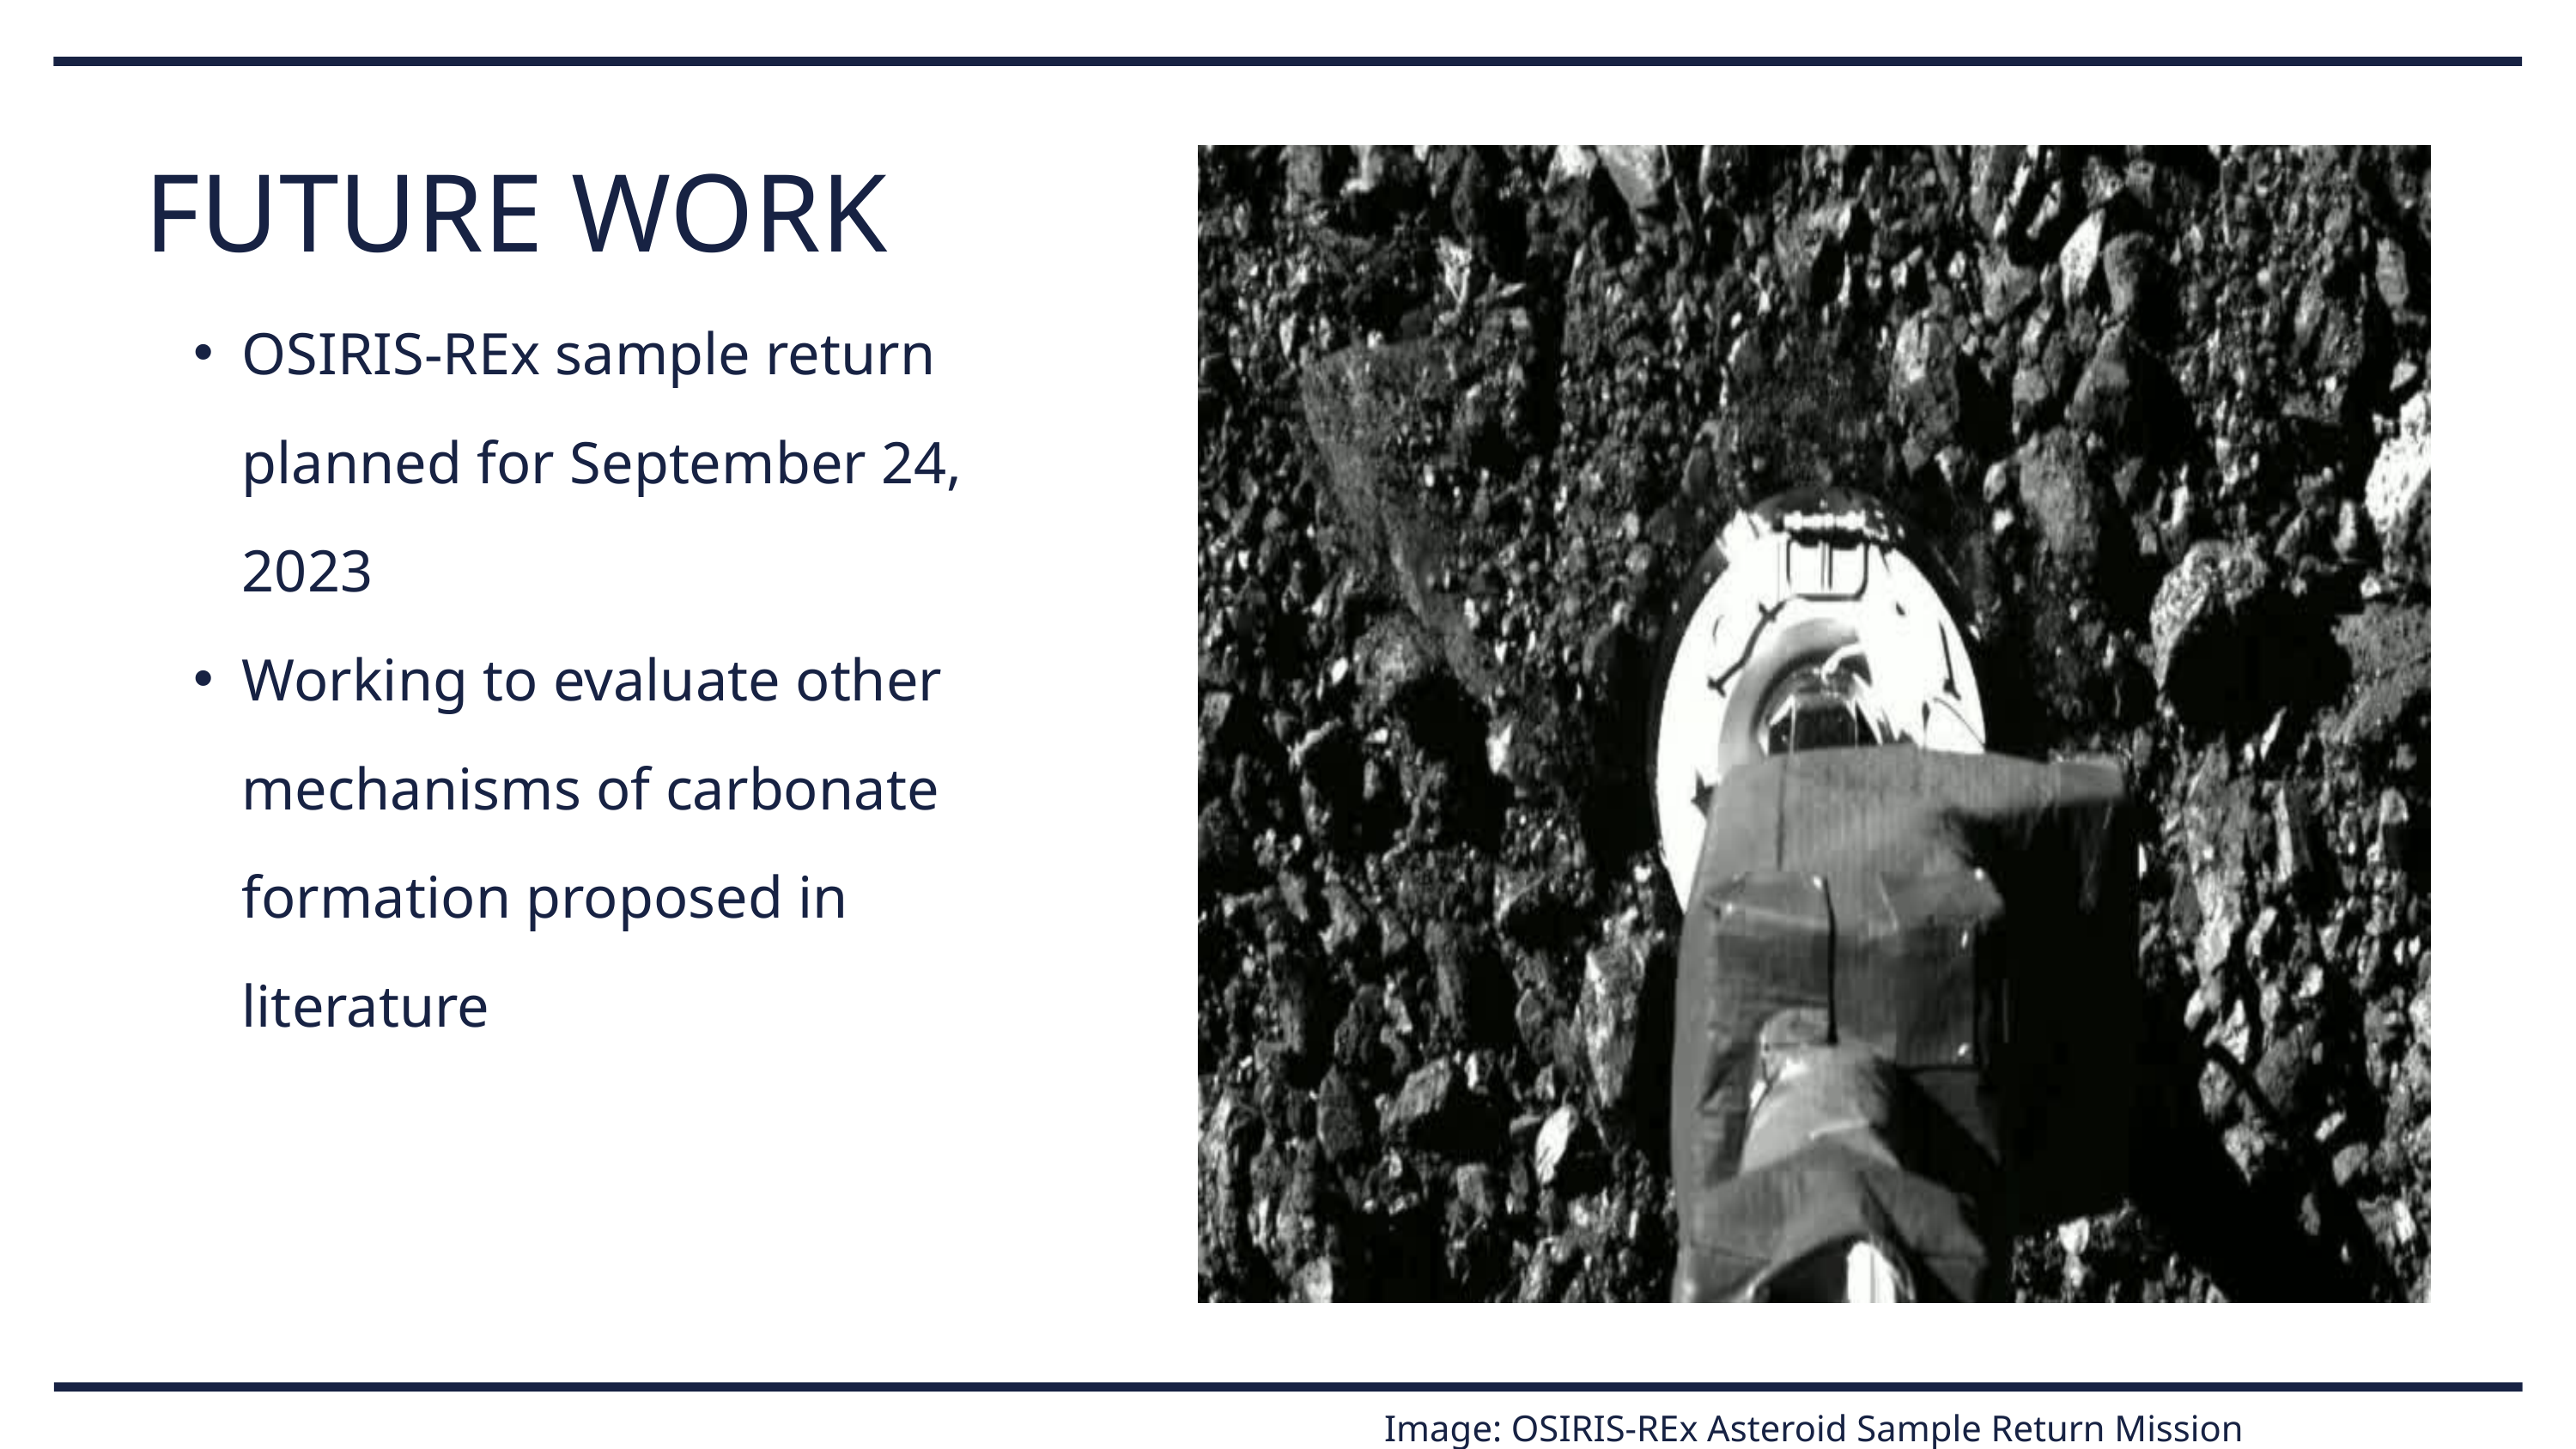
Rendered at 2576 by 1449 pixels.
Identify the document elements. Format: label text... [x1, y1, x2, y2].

text_box [53, 1382, 2523, 1392]
text_box Image: OSIRIS-REx Asteroid Sample Return Mission [1292, 1405, 2336, 1449]
text_box FUTURE WORK [144, 144, 1195, 274]
text_box [53, 57, 2523, 66]
text_box OSIRIS-REx sample return planned for September 24, 2023 Working to evaluate other mechanisms of carbonate formation proposed in literature [144, 277, 1067, 1039]
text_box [1196, 144, 2432, 1304]
